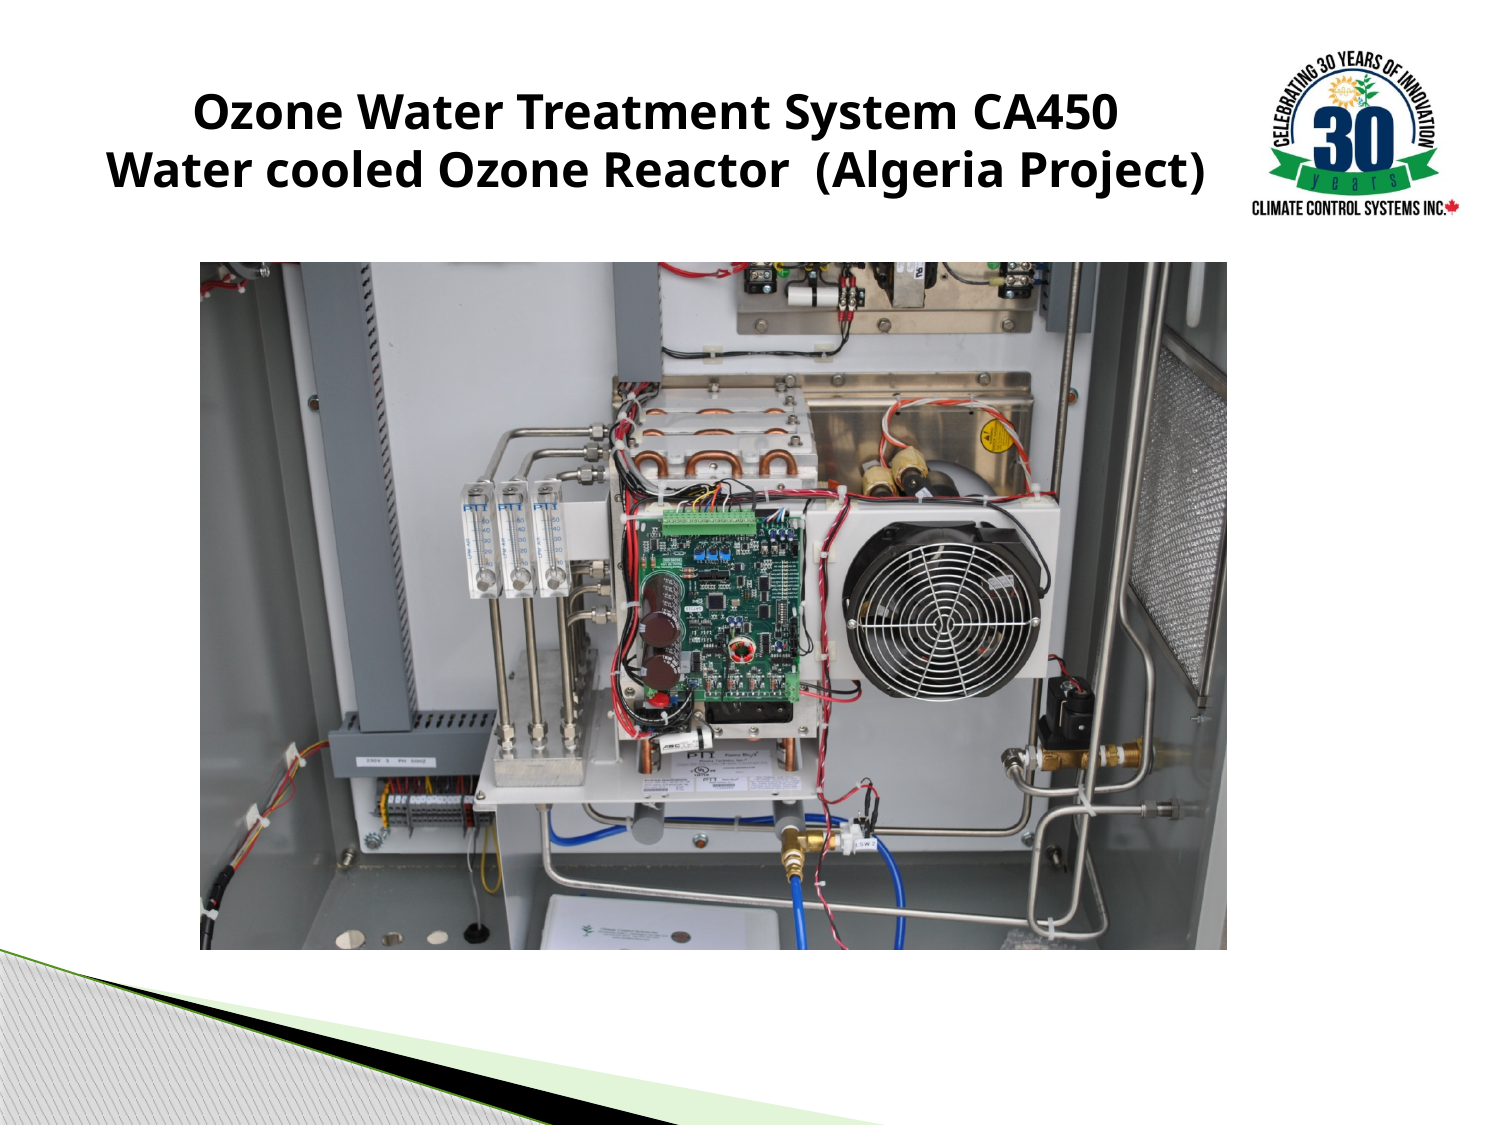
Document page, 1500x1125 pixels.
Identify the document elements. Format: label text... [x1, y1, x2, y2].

title Ozone Water Treatment System CA450 Water cooled Ozone Reactor (Algeria Project) [75, 45, 1238, 233]
picture [1250, 50, 1461, 218]
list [199, 262, 1228, 951]
